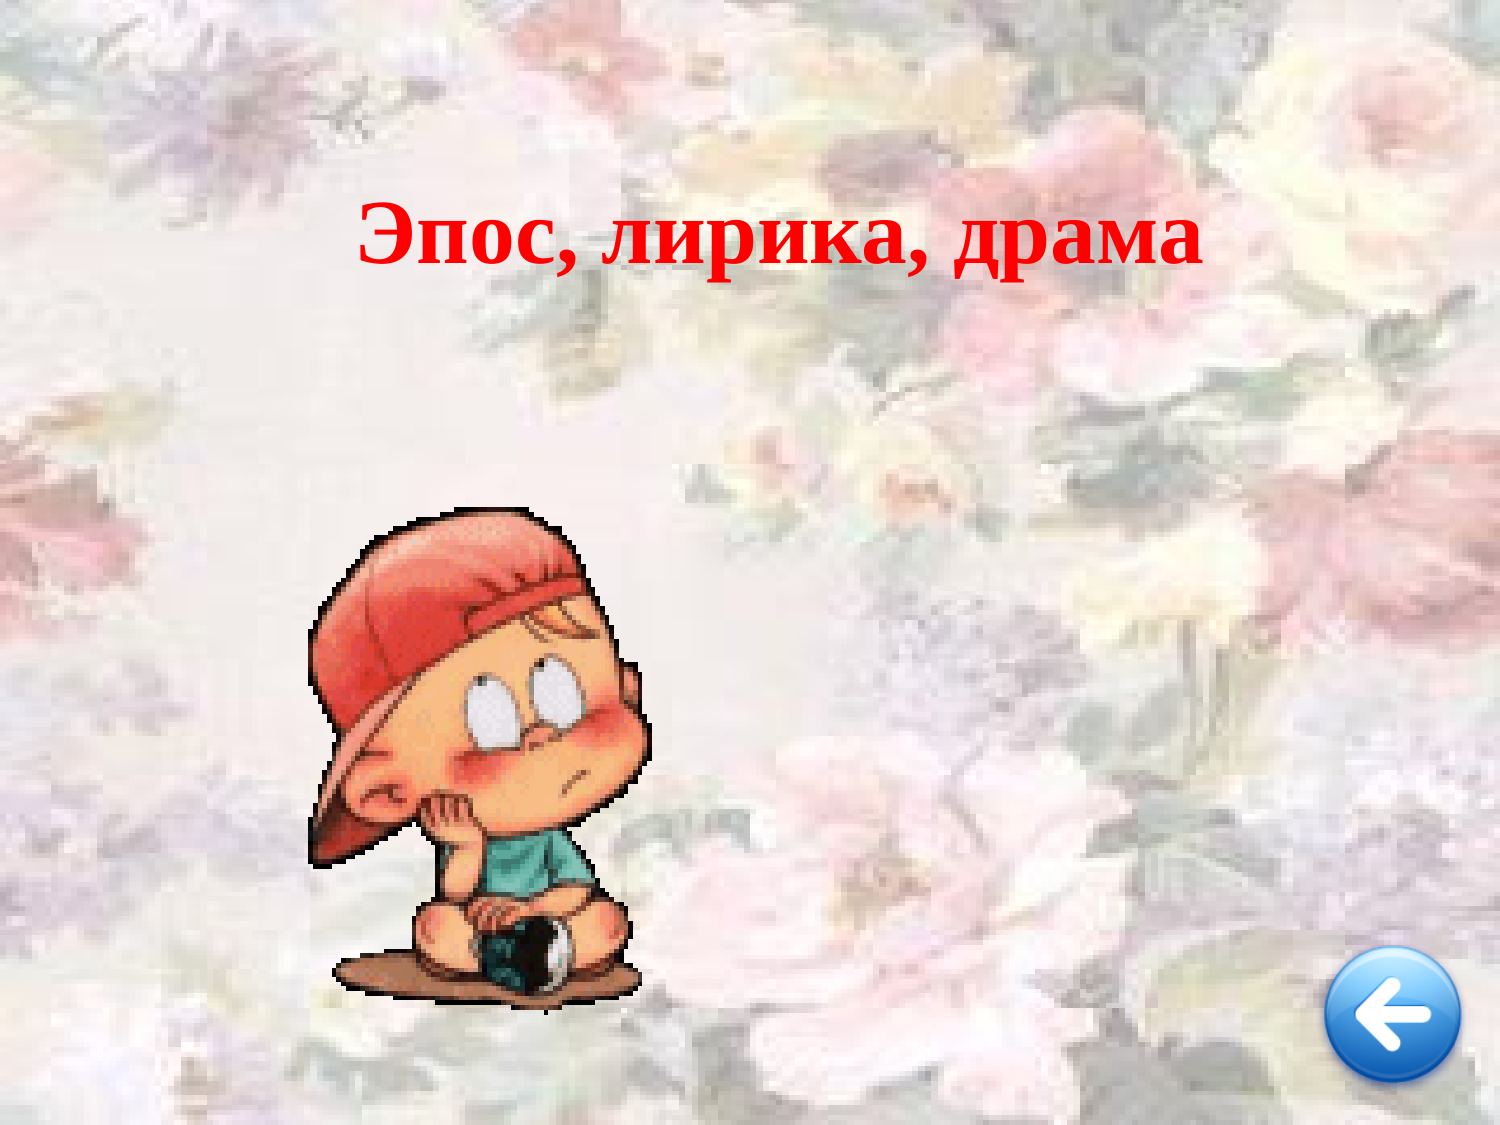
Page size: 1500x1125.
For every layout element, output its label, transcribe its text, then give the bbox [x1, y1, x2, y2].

picture [0, 0, 1500, 1125]
text_box Эпос, лирика, драма [339, 163, 1221, 289]
